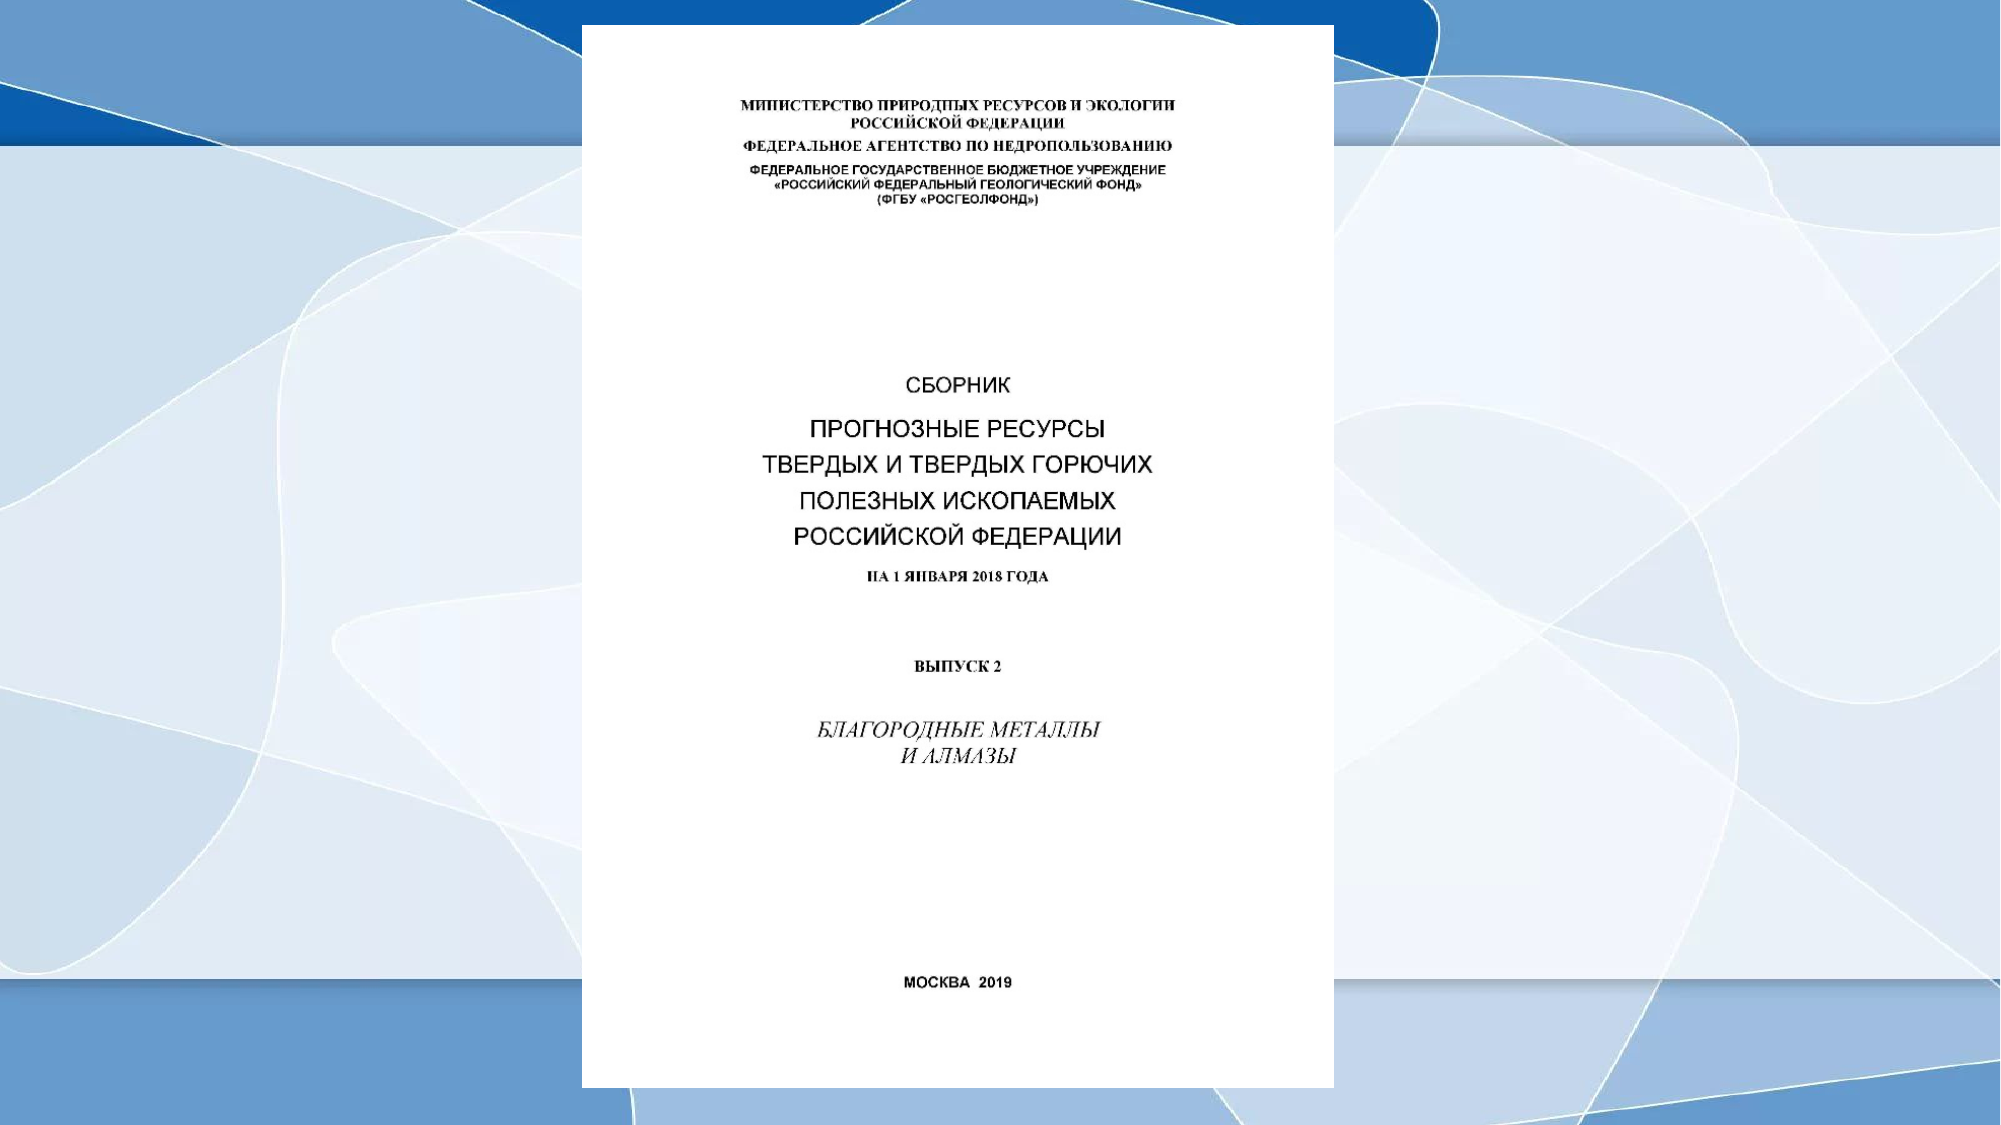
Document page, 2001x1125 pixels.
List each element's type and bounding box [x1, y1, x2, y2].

list [582, 25, 1334, 1088]
picture [0, 0, 2001, 1125]
